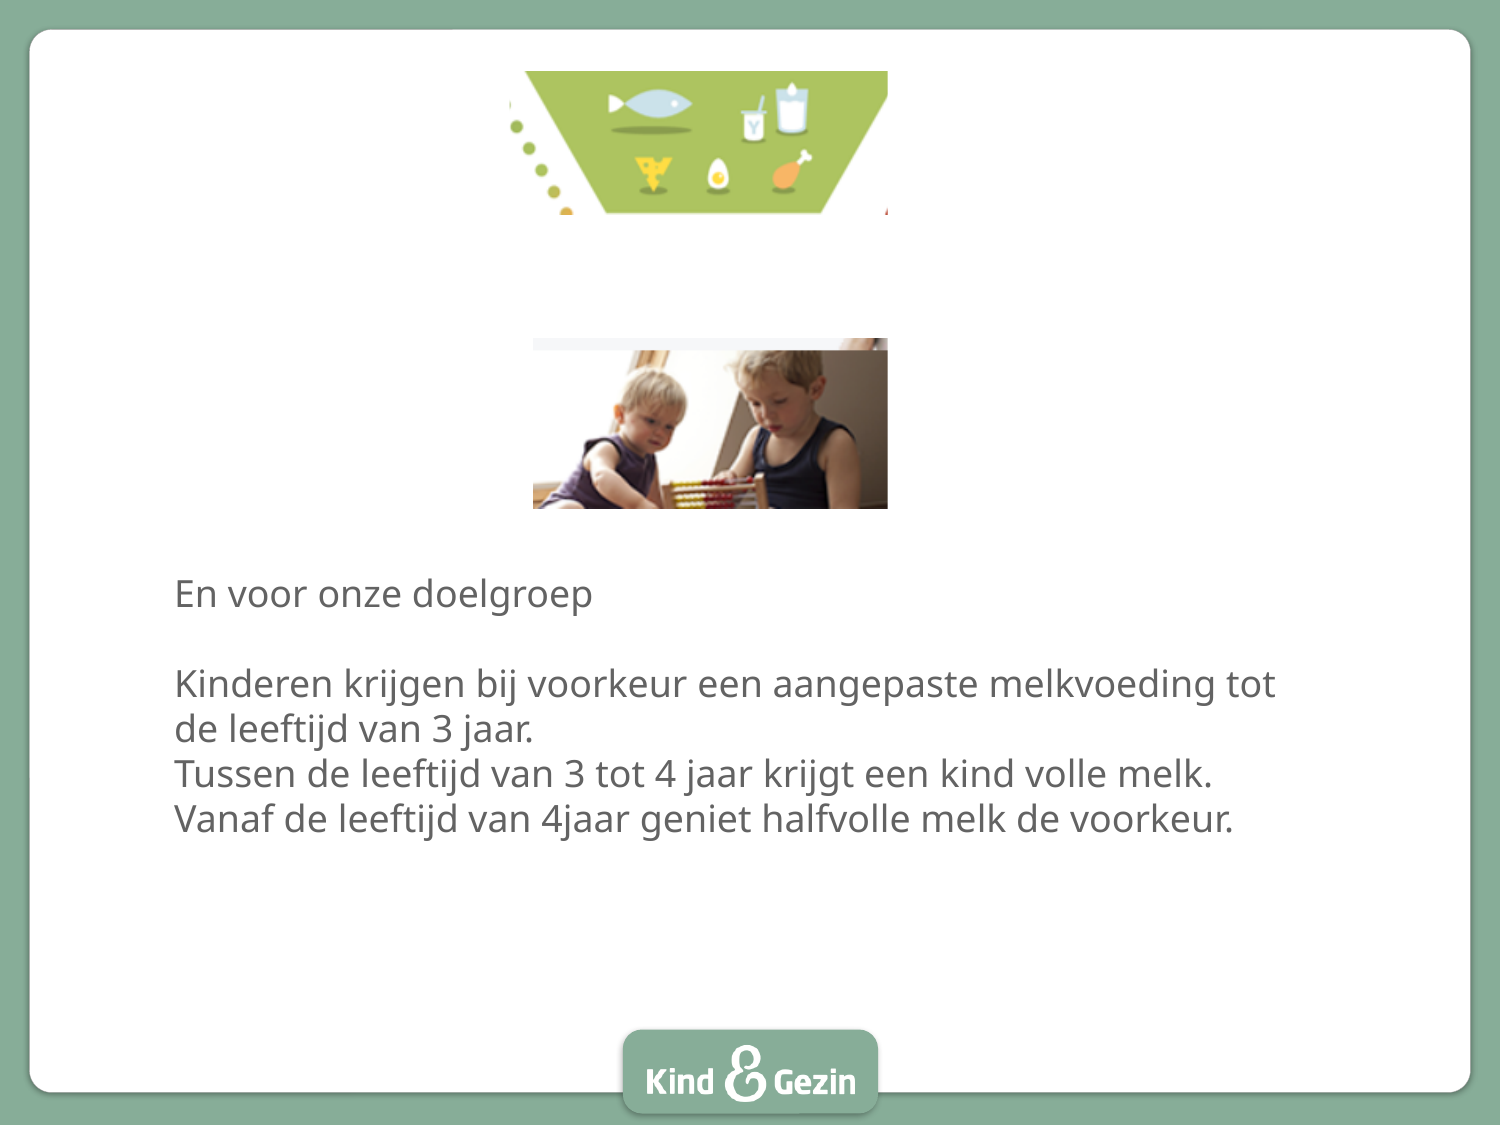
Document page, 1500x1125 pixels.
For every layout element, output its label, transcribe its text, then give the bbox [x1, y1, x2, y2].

text_box En voor onze doelgroep Kinderen krijgen bij voorkeur een aangepaste melkvoeding tot de leeftijd van 3 jaar. Tussen de leeftijd van 3 tot 4 jaar krijgt een kind volle melk. Vanaf de leeftijd van 4jaar geniet halfvolle melk de voorkeur. [159, 562, 1500, 893]
picture [509, 71, 888, 215]
picture [647, 1044, 855, 1102]
picture [532, 337, 888, 509]
